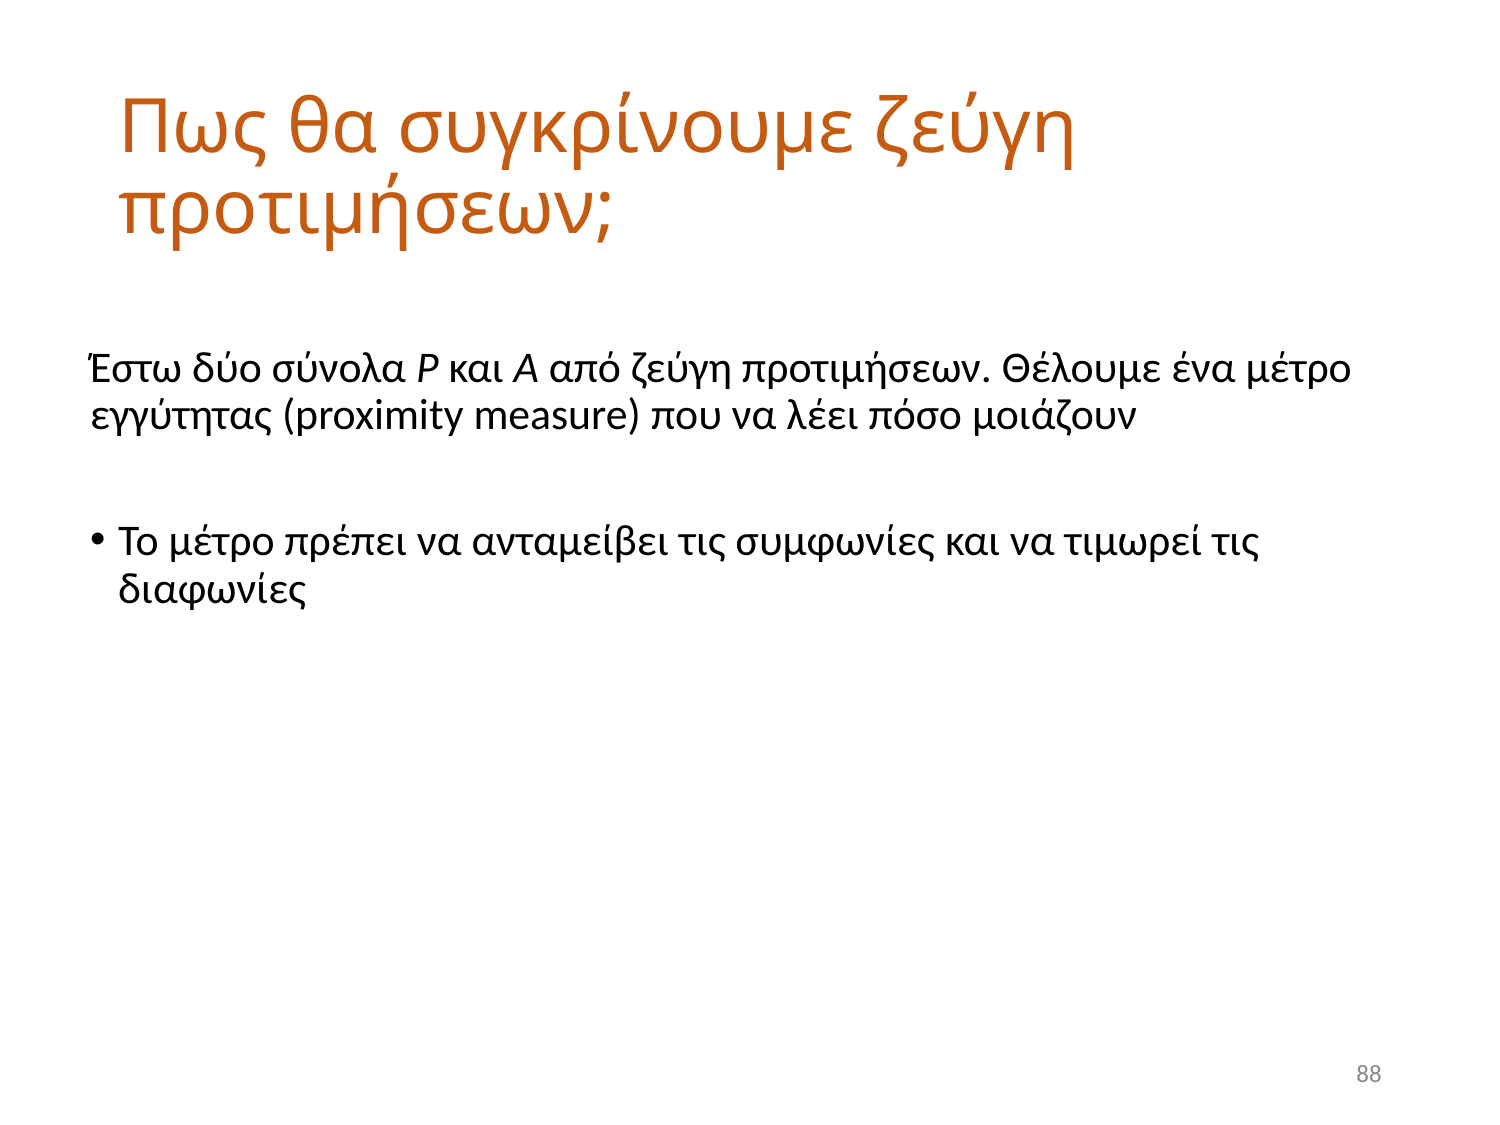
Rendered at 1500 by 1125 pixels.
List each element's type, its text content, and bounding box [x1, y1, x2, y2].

slide_number 88 [1059, 1042, 1397, 1103]
title Πως θα συγκρίνουμε ζεύγη προτιμήσεων; [103, 59, 1397, 278]
list Έστω δύο σύνολα P και Α από ζεύγη προτιμήσεων. Θέλουμε ένα μέτρο εγγύτητας (proximity measure) που να λέει πόσο μοιάζουν Το μέτρο πρέπει να ανταμείβει τις συμφωνίες και να τιμωρεί τις διαφωνίες [75, 337, 1425, 950]
